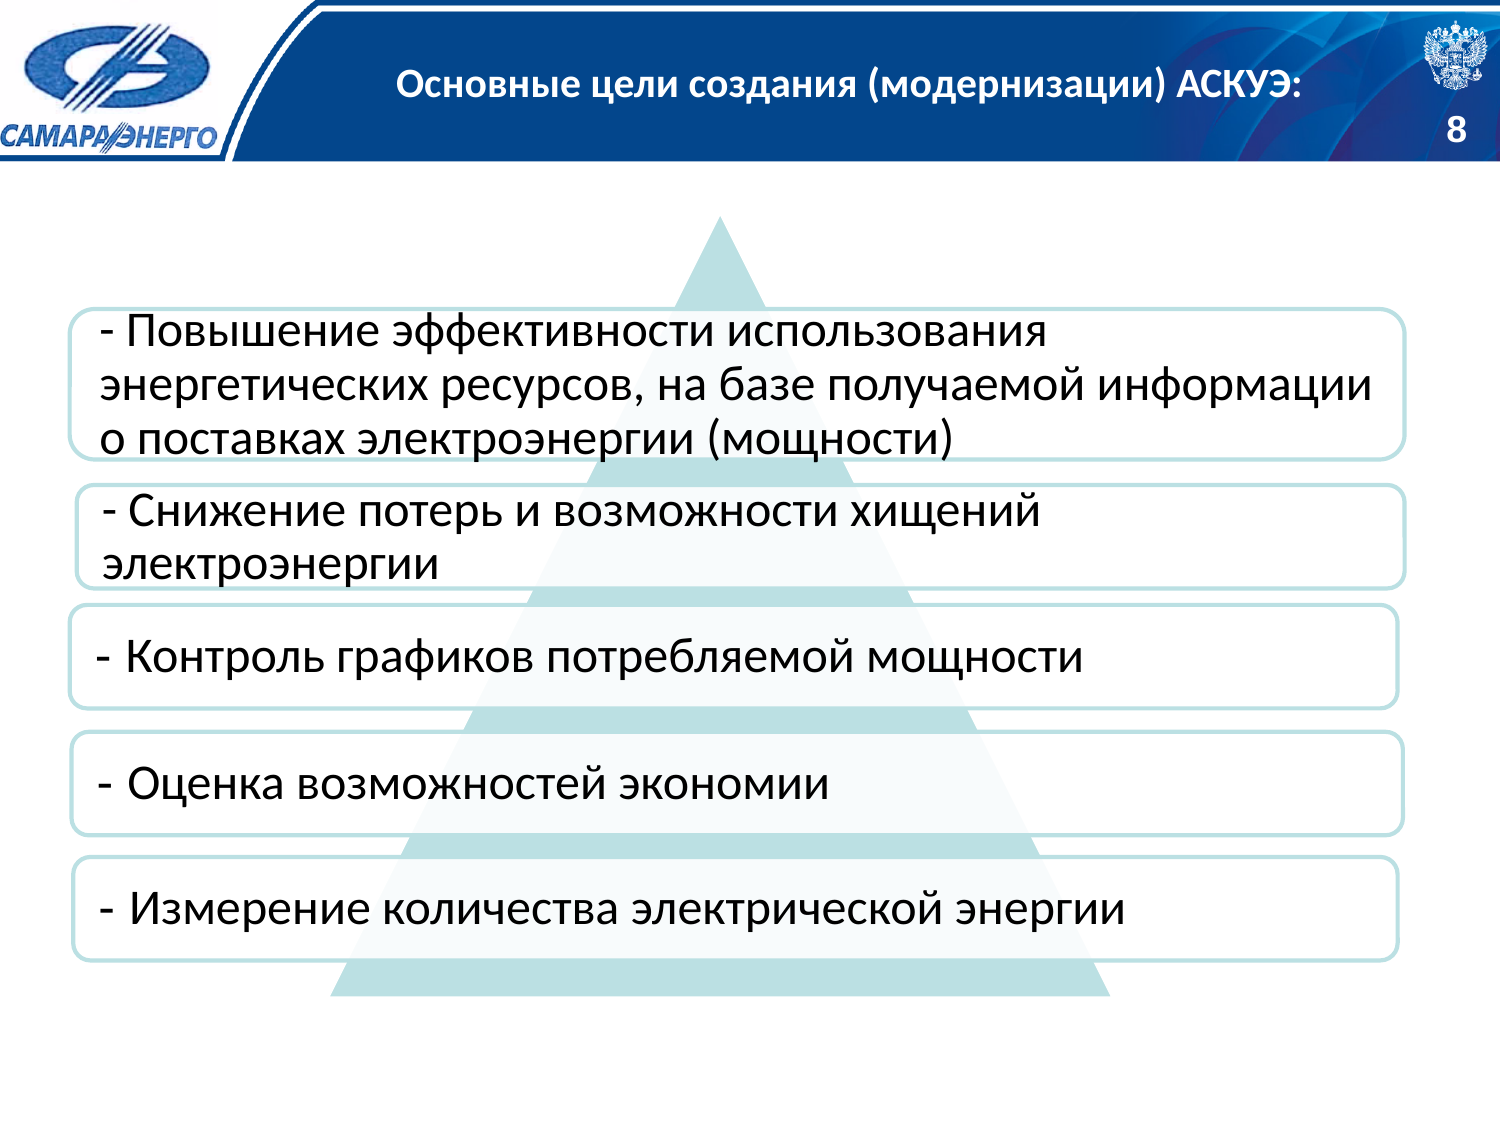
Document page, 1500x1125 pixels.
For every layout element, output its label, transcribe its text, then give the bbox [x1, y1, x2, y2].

title Основные цели создания (модернизации) АСКУЭ: [310, 23, 1389, 138]
picture [0, 0, 1500, 1125]
text_box 8 [1409, 97, 1500, 162]
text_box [69, 210, 1405, 999]
